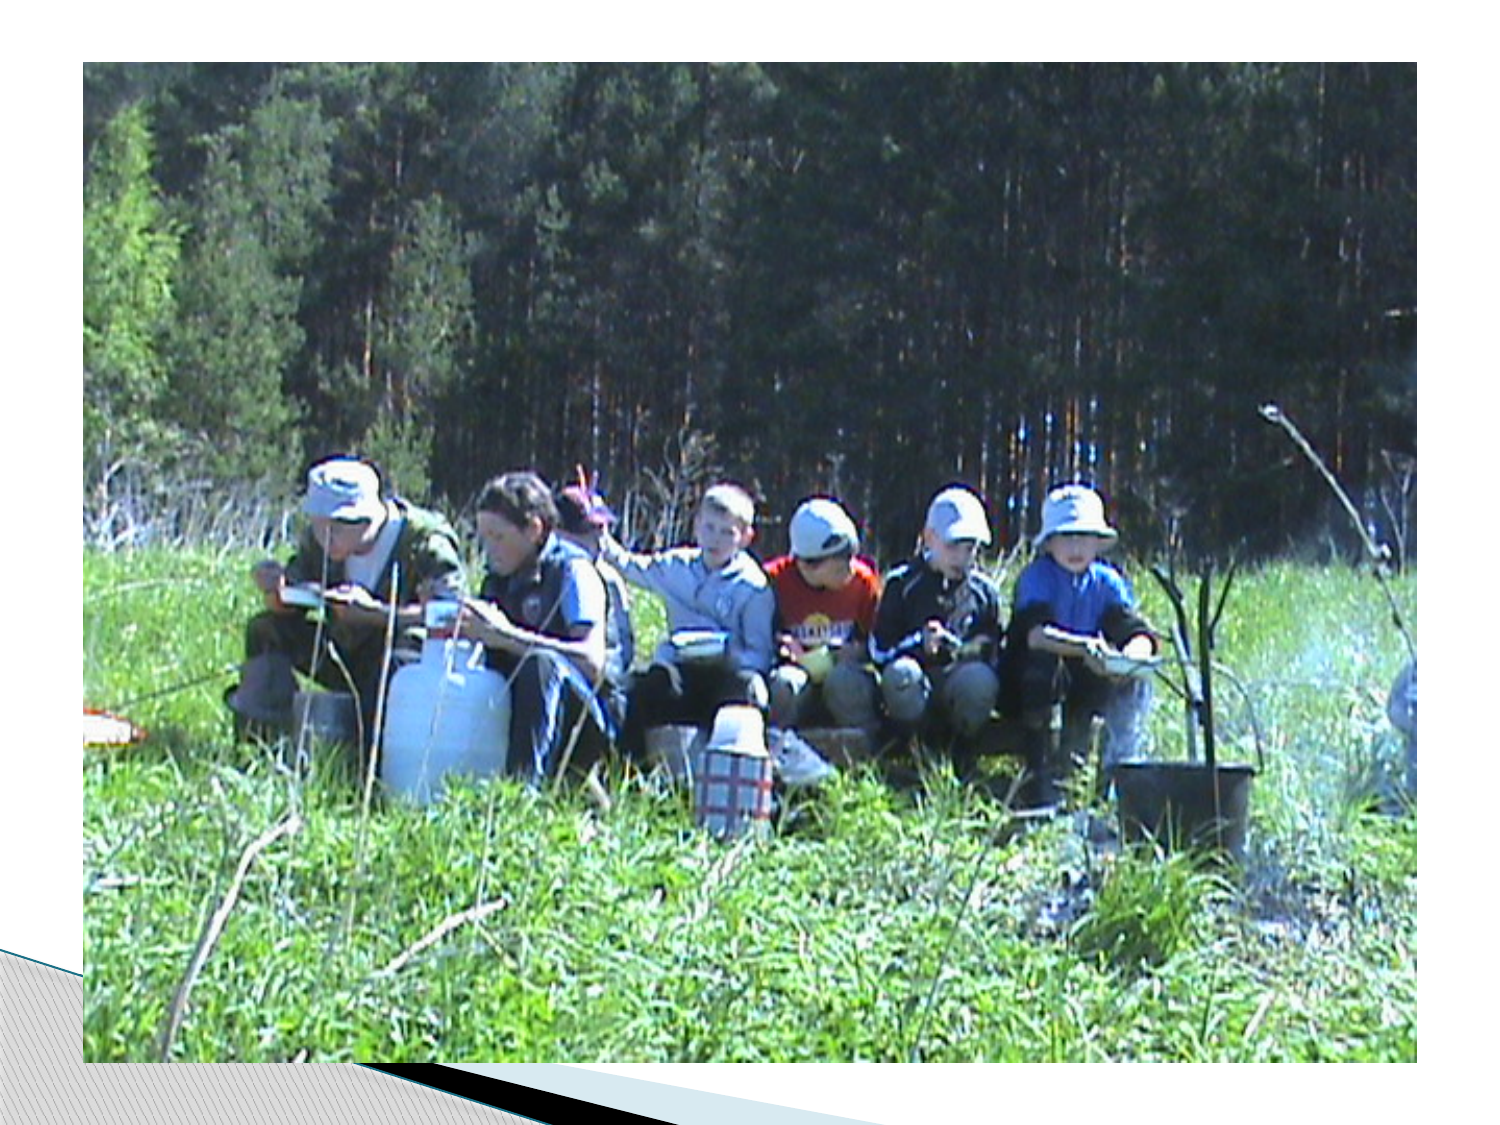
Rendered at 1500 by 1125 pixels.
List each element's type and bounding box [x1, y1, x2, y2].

picture [83, 62, 1417, 1063]
